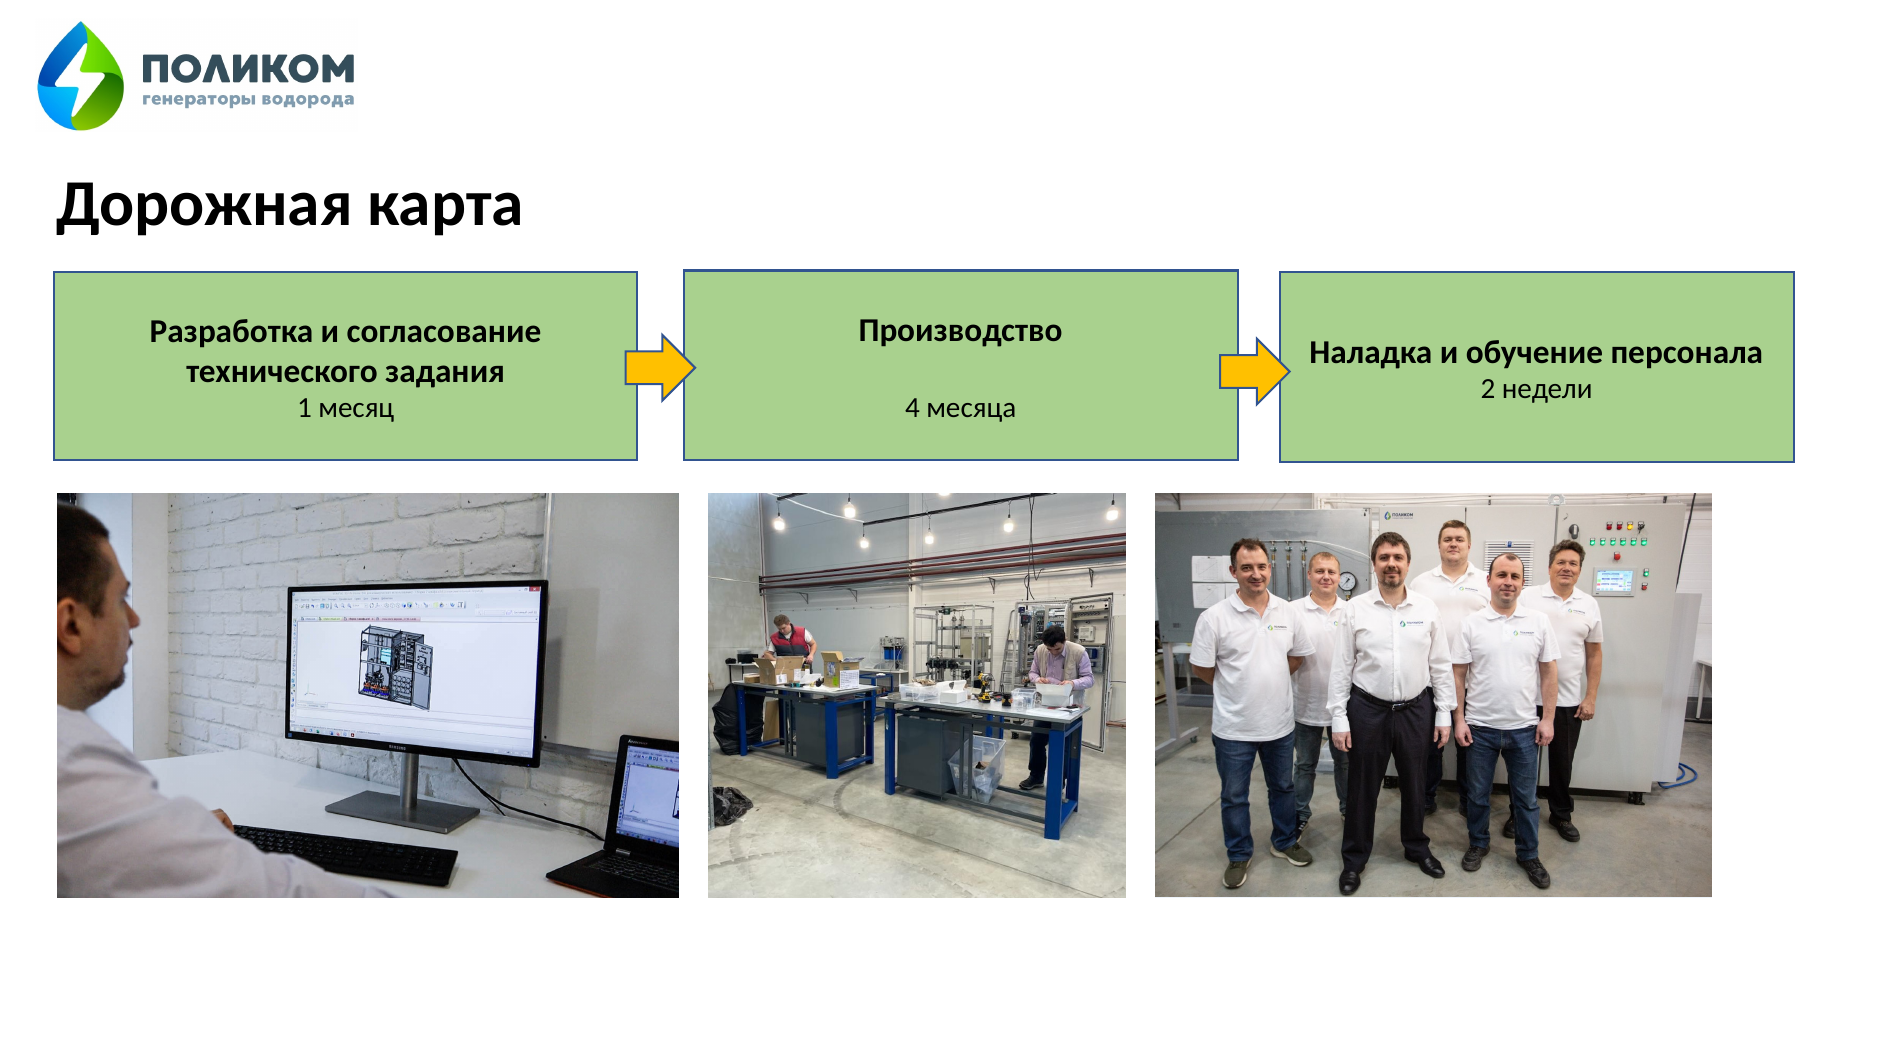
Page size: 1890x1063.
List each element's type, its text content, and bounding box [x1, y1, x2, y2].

picture [57, 493, 679, 898]
picture [1155, 493, 1712, 898]
text_box [1219, 336, 1292, 407]
text_box Разработка и согласование технического задания 1 месяц [53, 271, 638, 461]
text_box [624, 332, 697, 404]
picture [708, 493, 1126, 898]
text_box Наладка и обучение персонала 2 недели [1279, 271, 1795, 463]
text_box Дорожная карта [41, 160, 1819, 247]
picture [35, 18, 358, 132]
text_box Производство 4 месяца [683, 269, 1239, 461]
